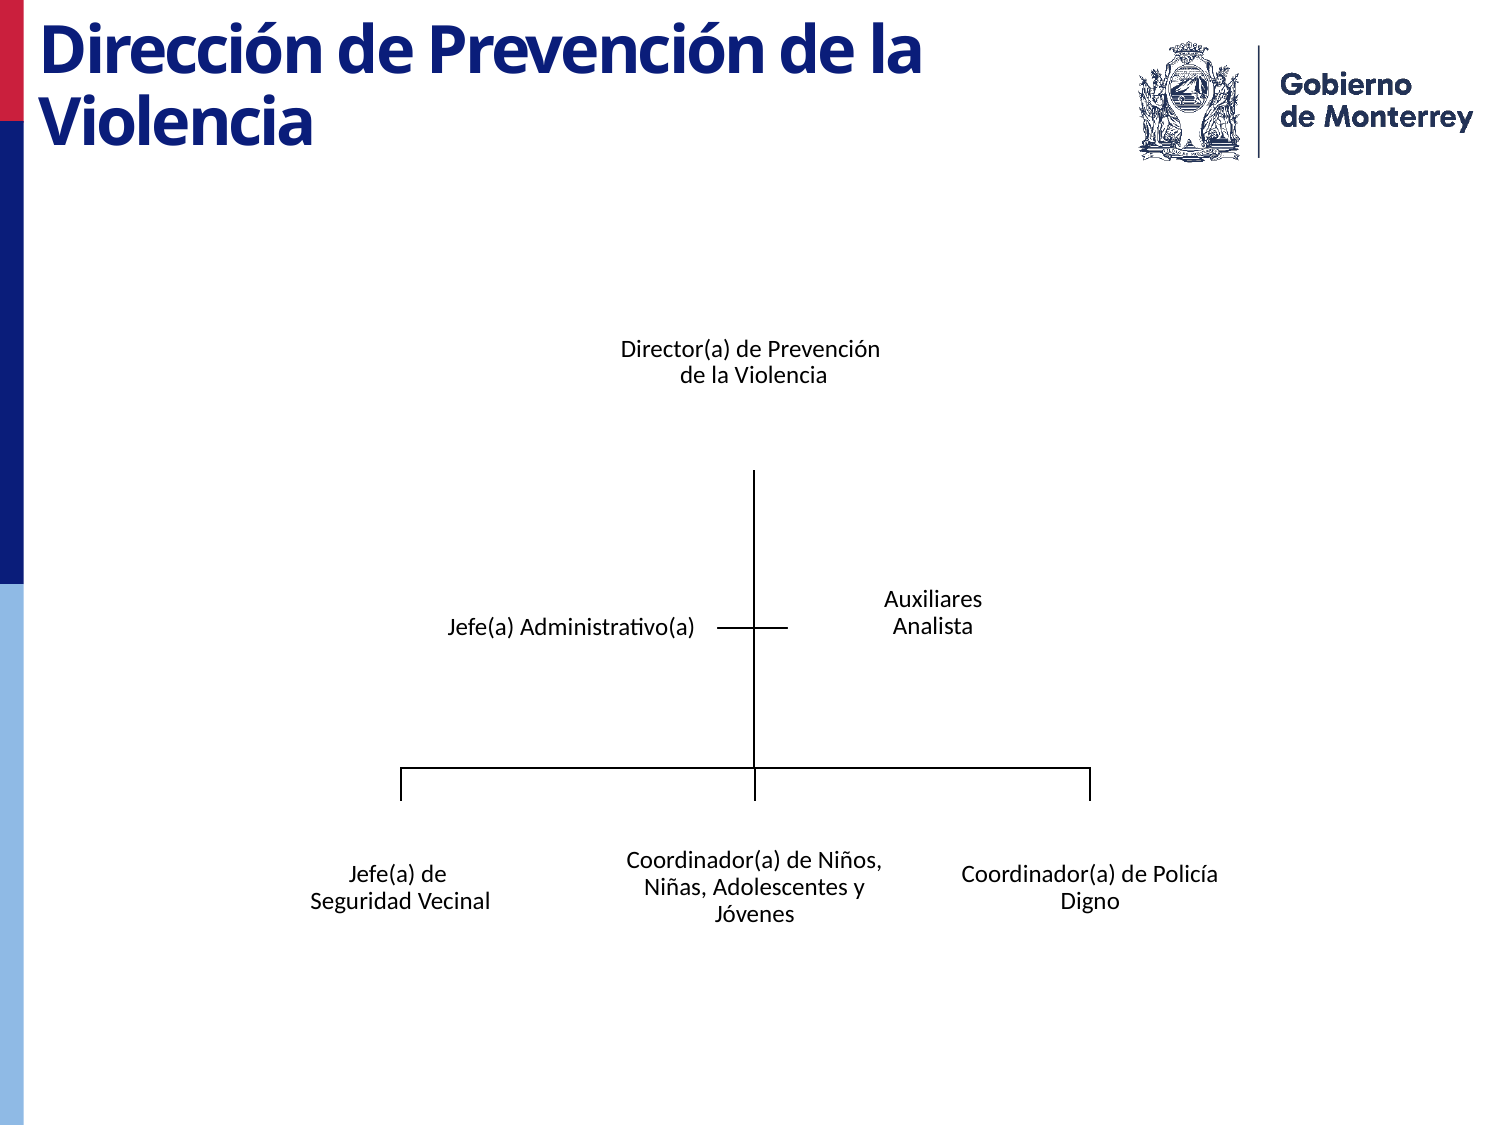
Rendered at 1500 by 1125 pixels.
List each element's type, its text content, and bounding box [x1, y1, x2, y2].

text_box Dirección de Prevención de la Violencia [24, 8, 1135, 168]
picture [1128, 30, 1483, 173]
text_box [233, 255, 1268, 974]
